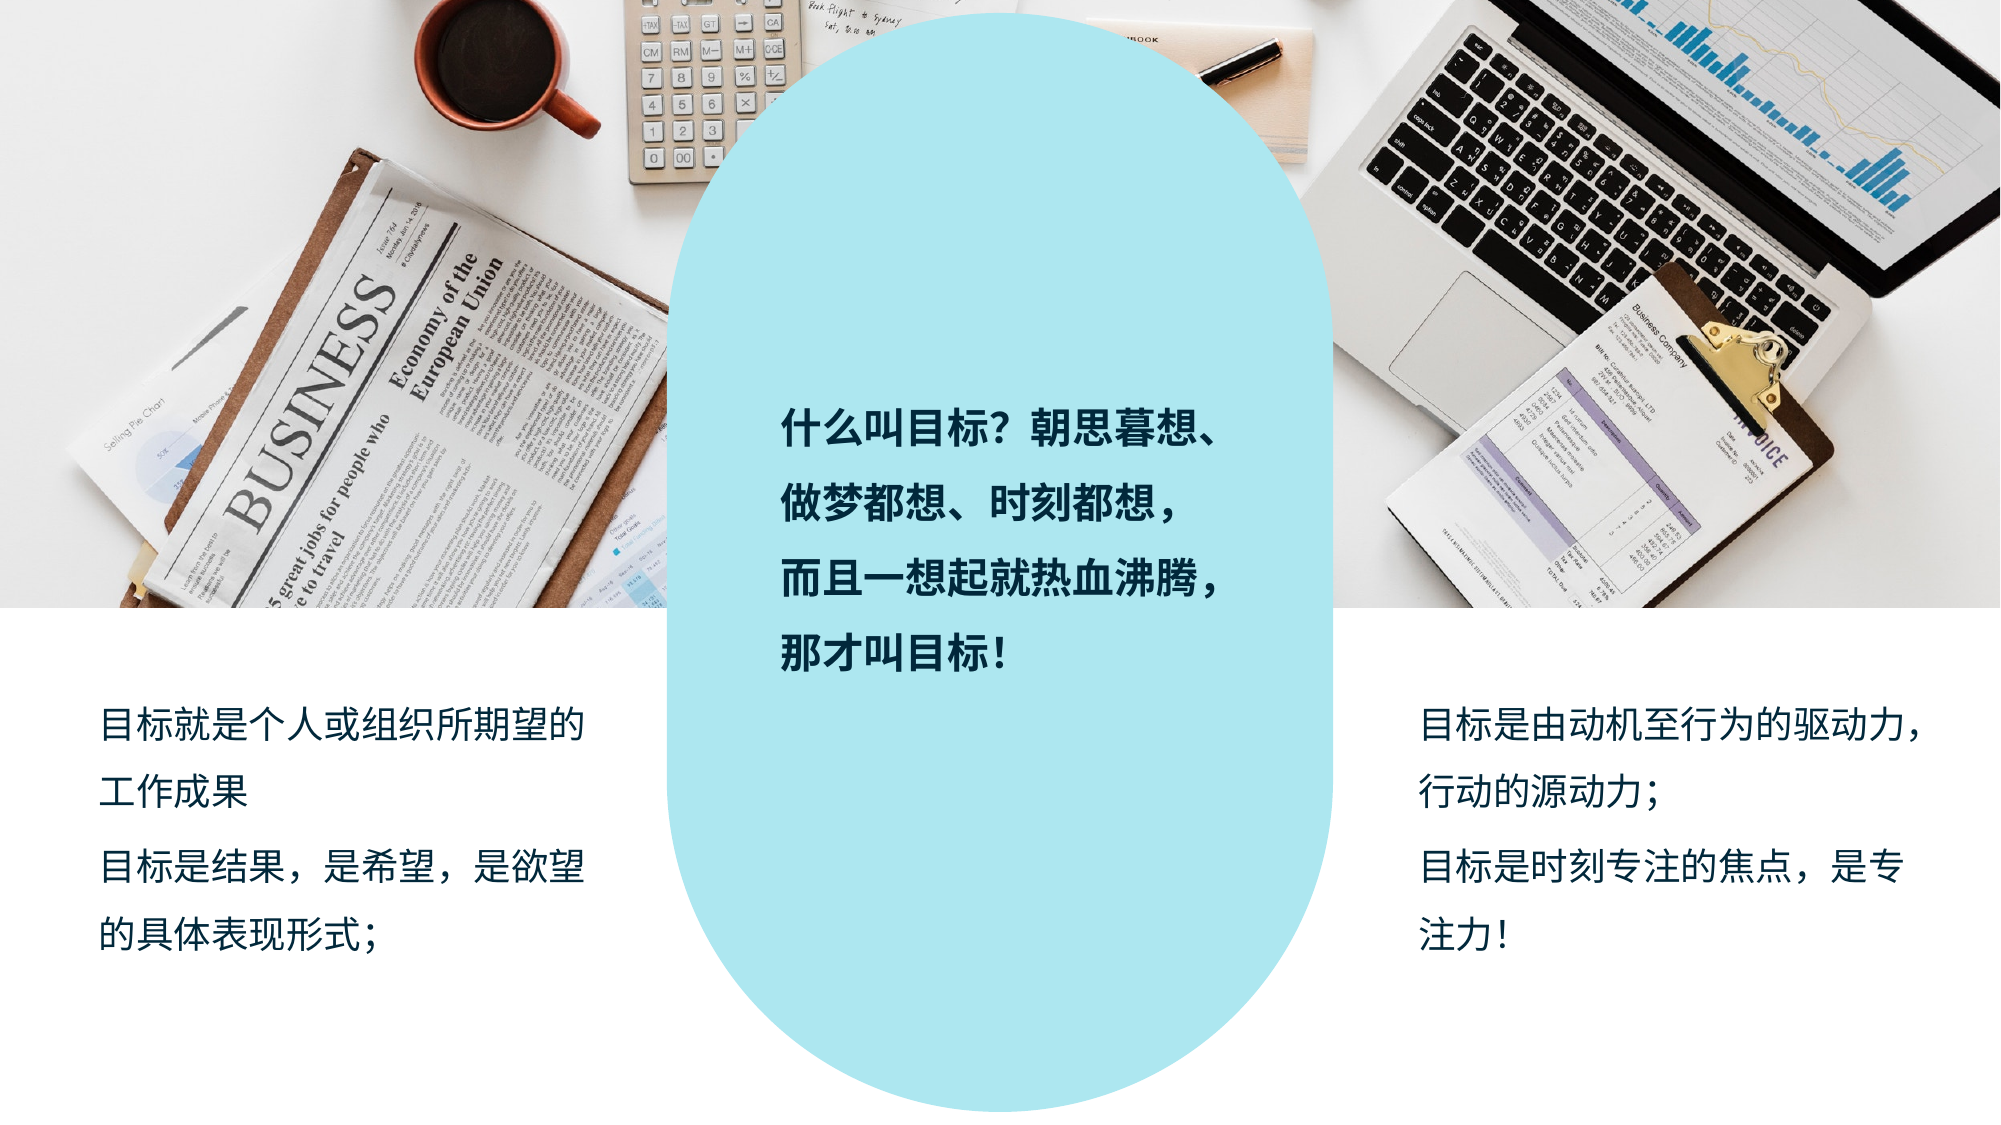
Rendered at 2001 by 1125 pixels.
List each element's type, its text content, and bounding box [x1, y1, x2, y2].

text_box 什么叫目标？朝思暮想、做梦都想、时刻都想，而且一想起就热血沸腾，那才叫目标！ [780, 608, 1220, 677]
picture [0, 0, 2001, 608]
text_box [665, 608, 1335, 1113]
text_box 目标是由动机至行为的驱动力，行动的源动力； 目标是时刻专注的焦点，是专注力！ [1403, 670, 1930, 964]
text_box 目标就是个人或组织所期望的工作成果 目标是结果，是希望，是欲望的具体表现形式； [83, 670, 610, 964]
